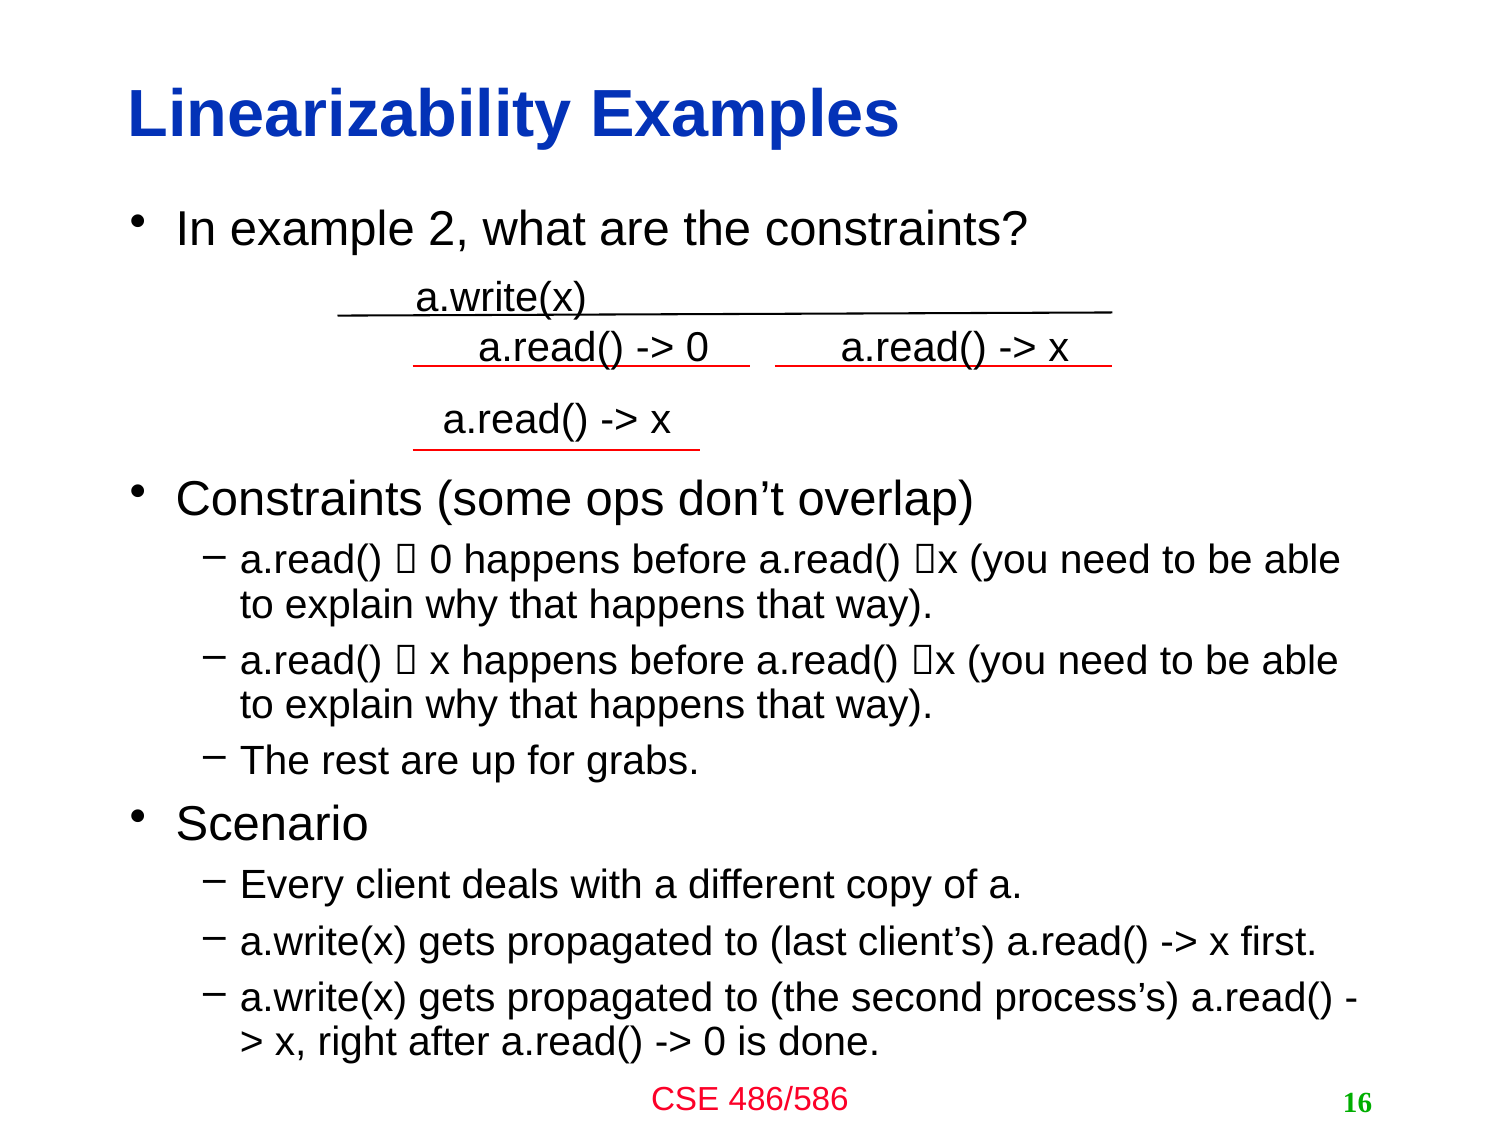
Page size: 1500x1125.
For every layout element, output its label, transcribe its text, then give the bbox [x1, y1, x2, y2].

text_box a.write(x) [400, 262, 603, 310]
text_box a.read() -> x [825, 374, 1085, 378]
text_box a.read() -> x [825, 325, 1085, 364]
text_box a.read() -> 0 [463, 374, 725, 378]
list In example 2, what are the constraints? Constraints (some ops don’t overlap) a.read()  0 happens before a.read() x (you need to be able to explain why that happens that way). a.read()  x happens before a.read() x (you need to be able to explain why that happens that way). The rest are up for grabs. Scenario Every client deals with a different copy of a. a.write(x) gets propagated to (last client’s) a.read() -> x first. a.write(x) gets propagated to (the second process’s) a.read() -> x, right after a.read() -> 0 is done. [114, 195, 1376, 1078]
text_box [337, 312, 1113, 316]
text_box a.read() -> x [427, 384, 687, 449]
text_box a.read() -> 0 [463, 325, 725, 364]
title Linearizability Examples [112, 53, 1310, 176]
slide_number 16 [1074, 1076, 1388, 1125]
